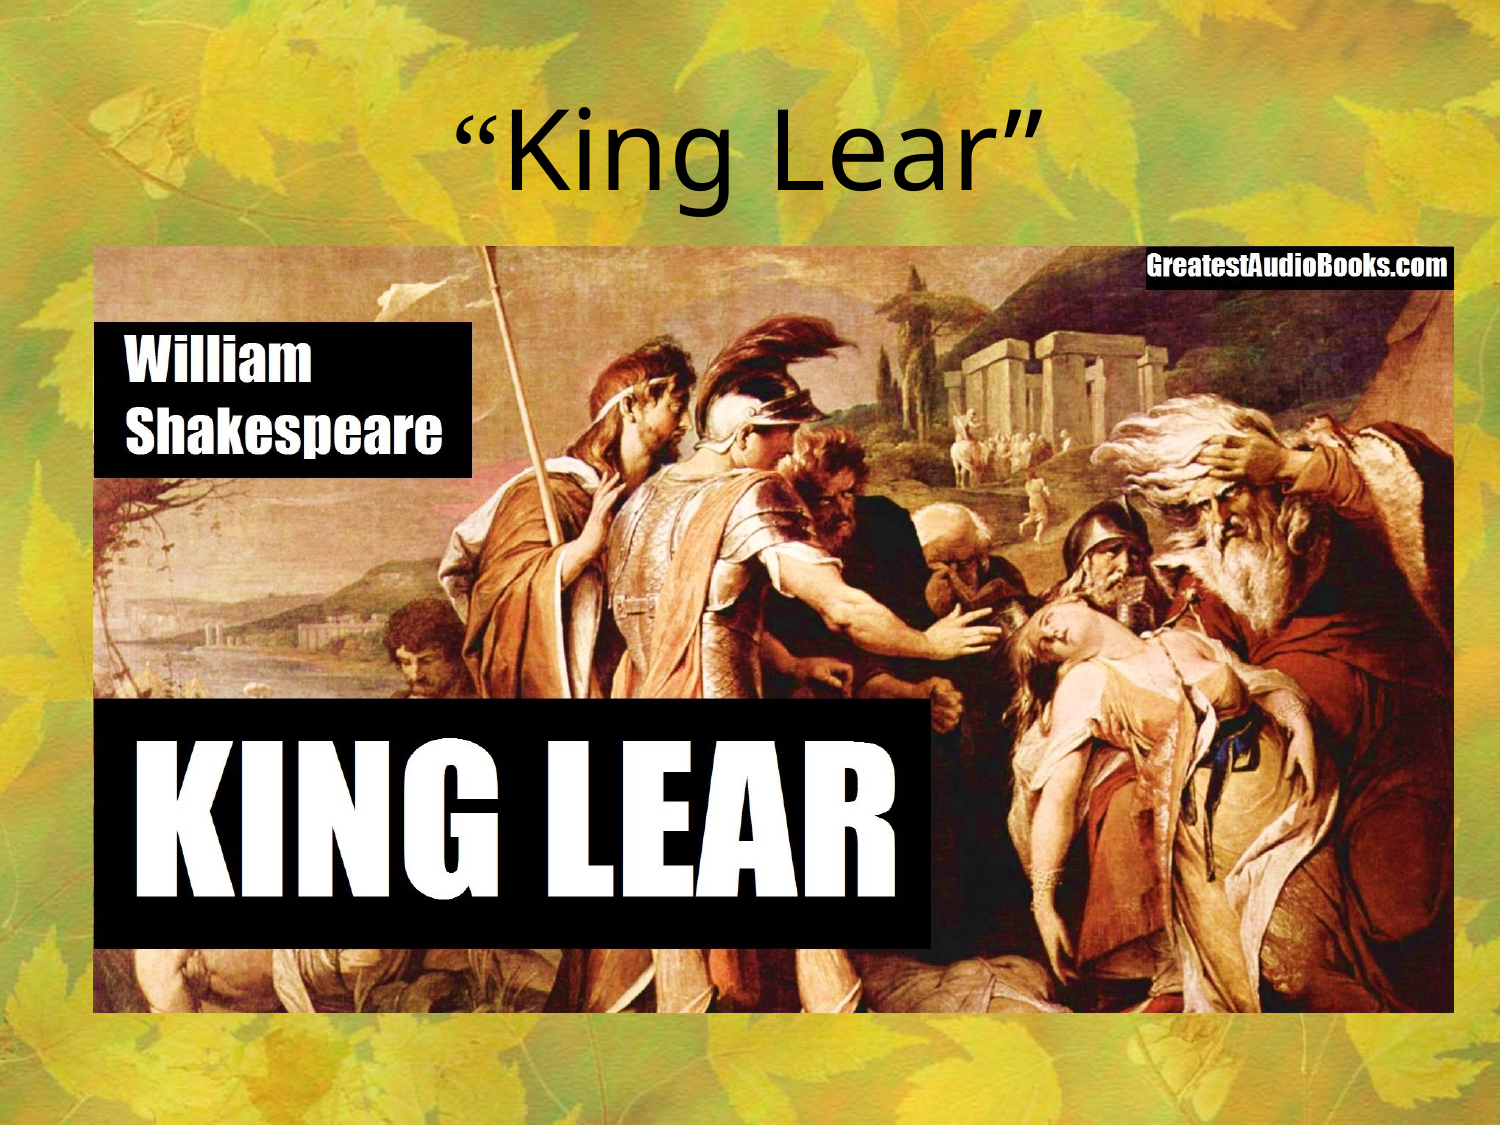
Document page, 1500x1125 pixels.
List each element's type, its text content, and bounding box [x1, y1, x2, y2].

text_box “King Lear” [351, 70, 1224, 220]
picture [0, 0, 1500, 1125]
